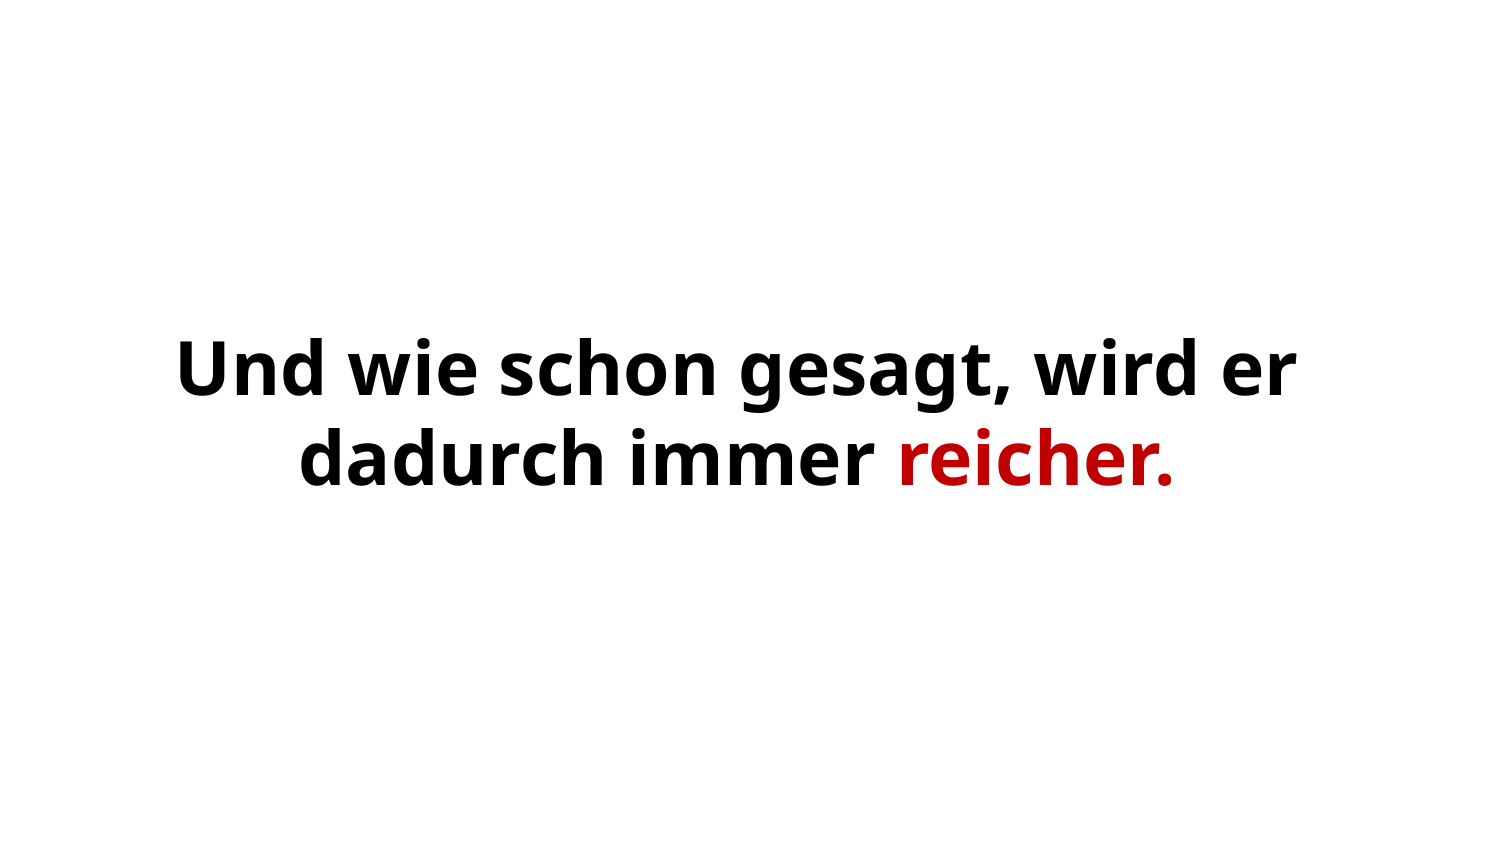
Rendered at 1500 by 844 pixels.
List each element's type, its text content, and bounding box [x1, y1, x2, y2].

list Und wie schon gesagt, wird er dadurch immer reicher. [109, 230, 1365, 487]
